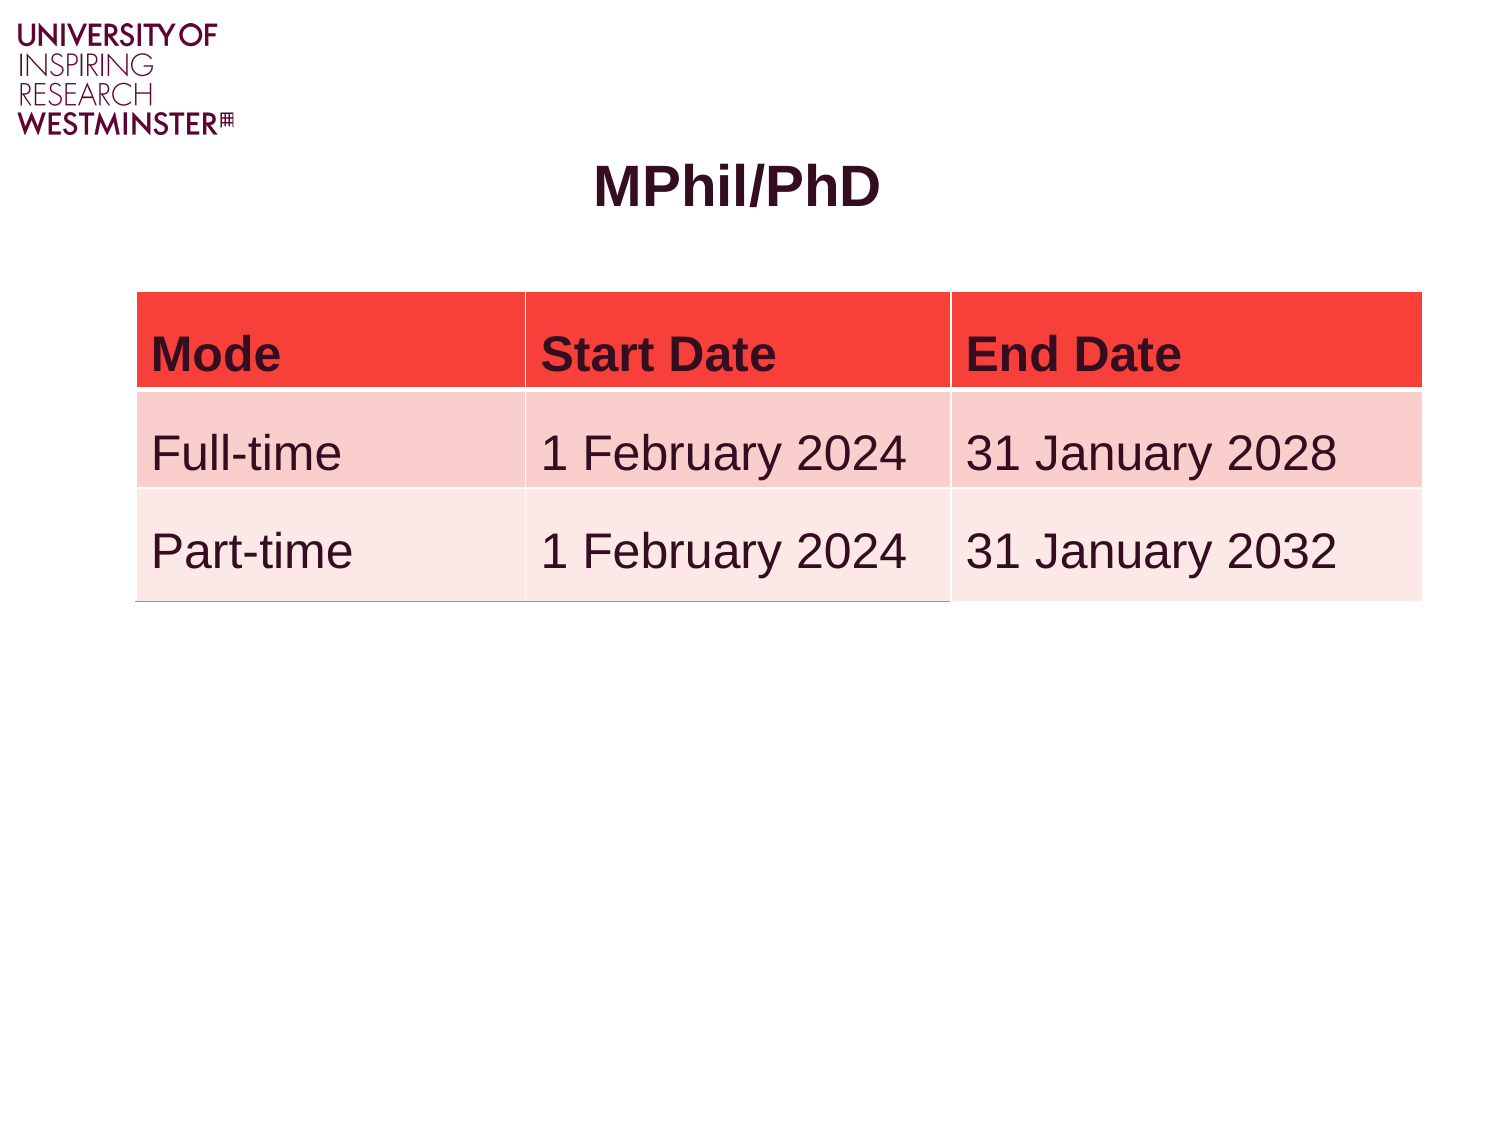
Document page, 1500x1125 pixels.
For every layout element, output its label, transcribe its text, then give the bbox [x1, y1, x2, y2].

title MPhil/PhD [147, 113, 1329, 290]
table_header Start Date [526, 292, 950, 387]
table_cell 1 February 2024 [526, 392, 950, 487]
table_cell 31 January 2032 [952, 489, 1422, 601]
table_cell Part-time [137, 489, 525, 601]
table_cell 1 February 2024 [526, 489, 950, 601]
table_cell 31 January 2028 [952, 392, 1422, 487]
table_cell Full-time [137, 392, 525, 487]
table_header Mode [137, 292, 525, 387]
table_header End Date [952, 292, 1422, 387]
